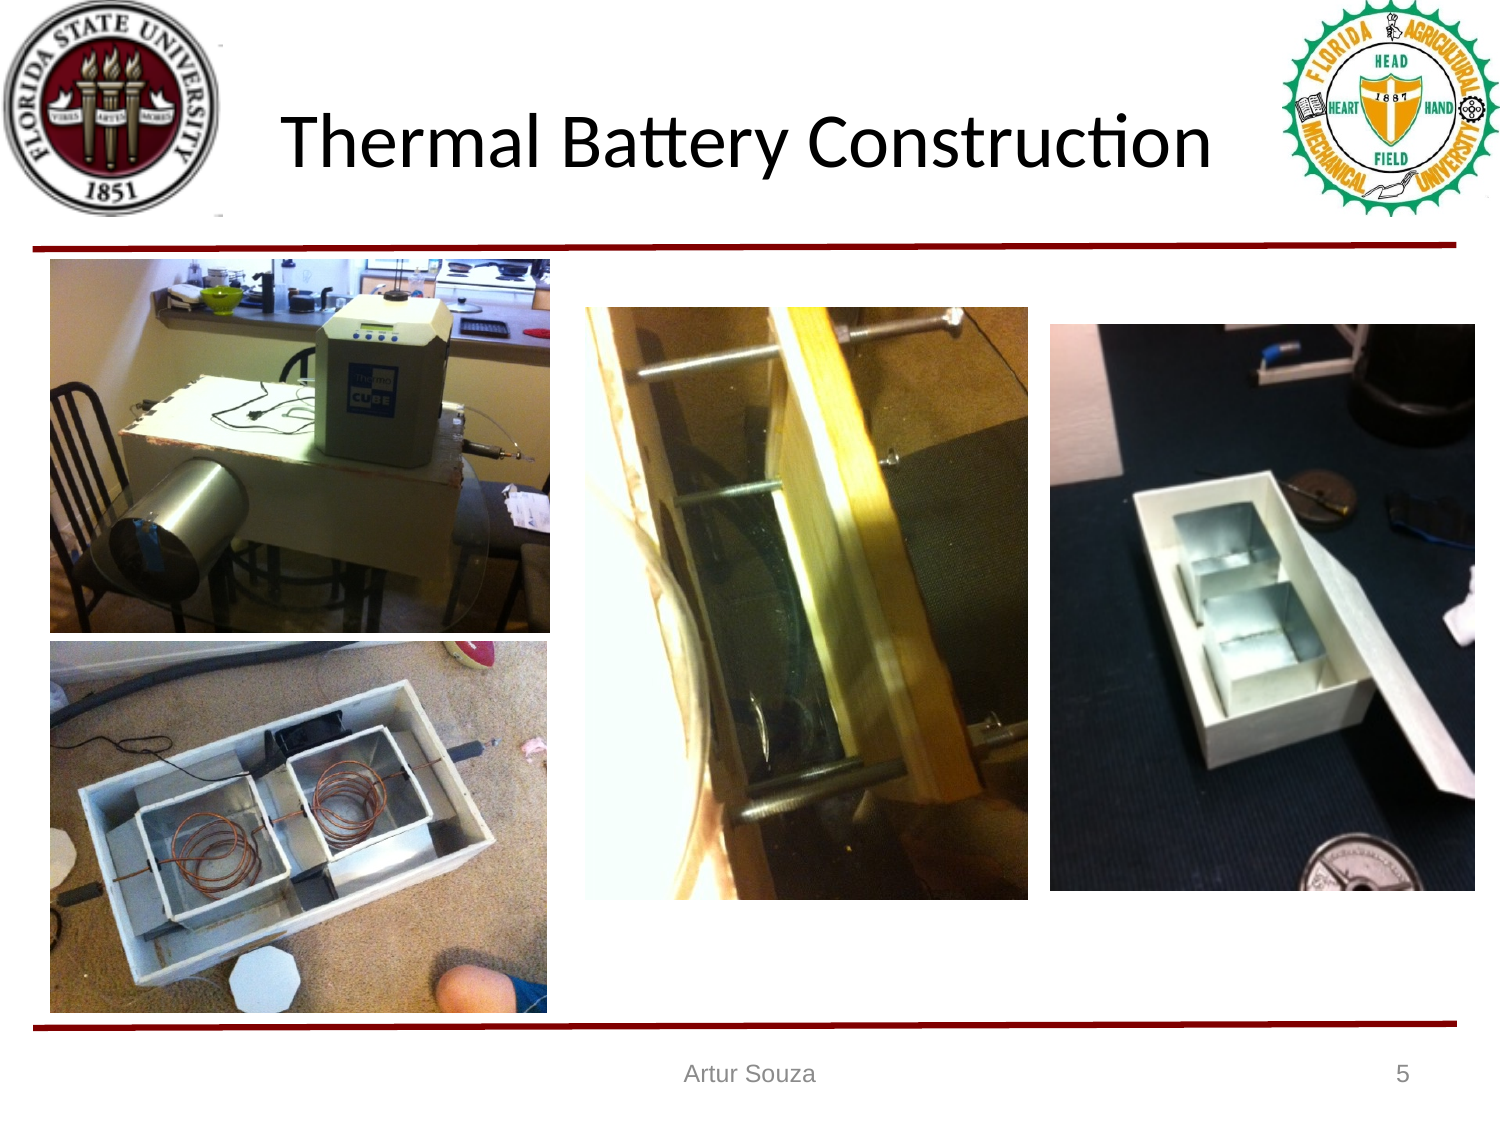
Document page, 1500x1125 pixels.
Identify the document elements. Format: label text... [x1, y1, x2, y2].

footer Artur Souza [512, 1042, 988, 1103]
title Thermal Battery Construction [228, 47, 1267, 225]
picture [1049, 324, 1475, 891]
picture [49, 259, 551, 634]
picture [584, 307, 1028, 901]
picture [1282, 0, 1500, 217]
picture [0, 0, 223, 217]
picture [49, 641, 547, 1014]
slide_number 5 [1074, 1042, 1425, 1103]
